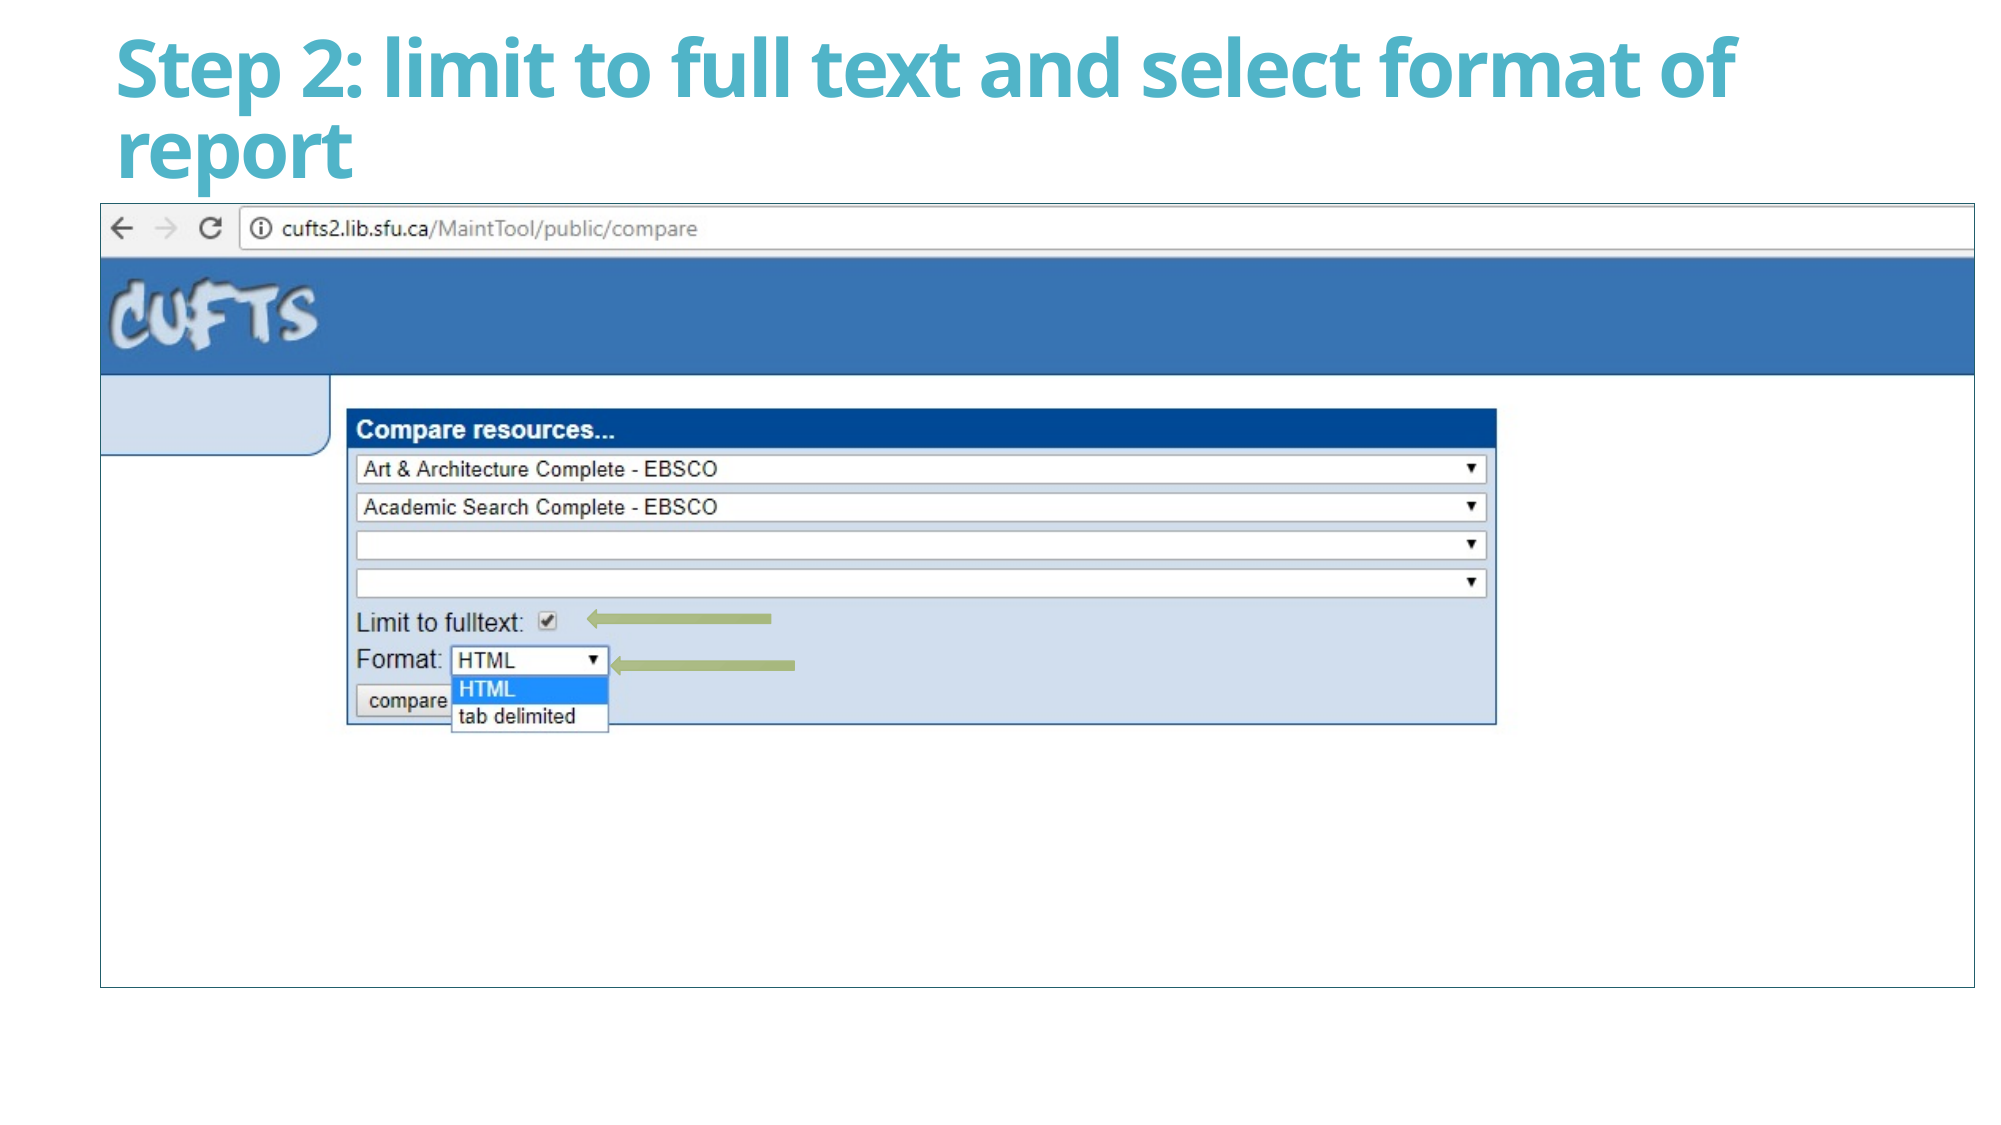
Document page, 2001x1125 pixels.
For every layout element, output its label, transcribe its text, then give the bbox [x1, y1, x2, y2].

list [100, 202, 1975, 988]
title Step 2: limit to full text and select format of report [100, 23, 1978, 204]
